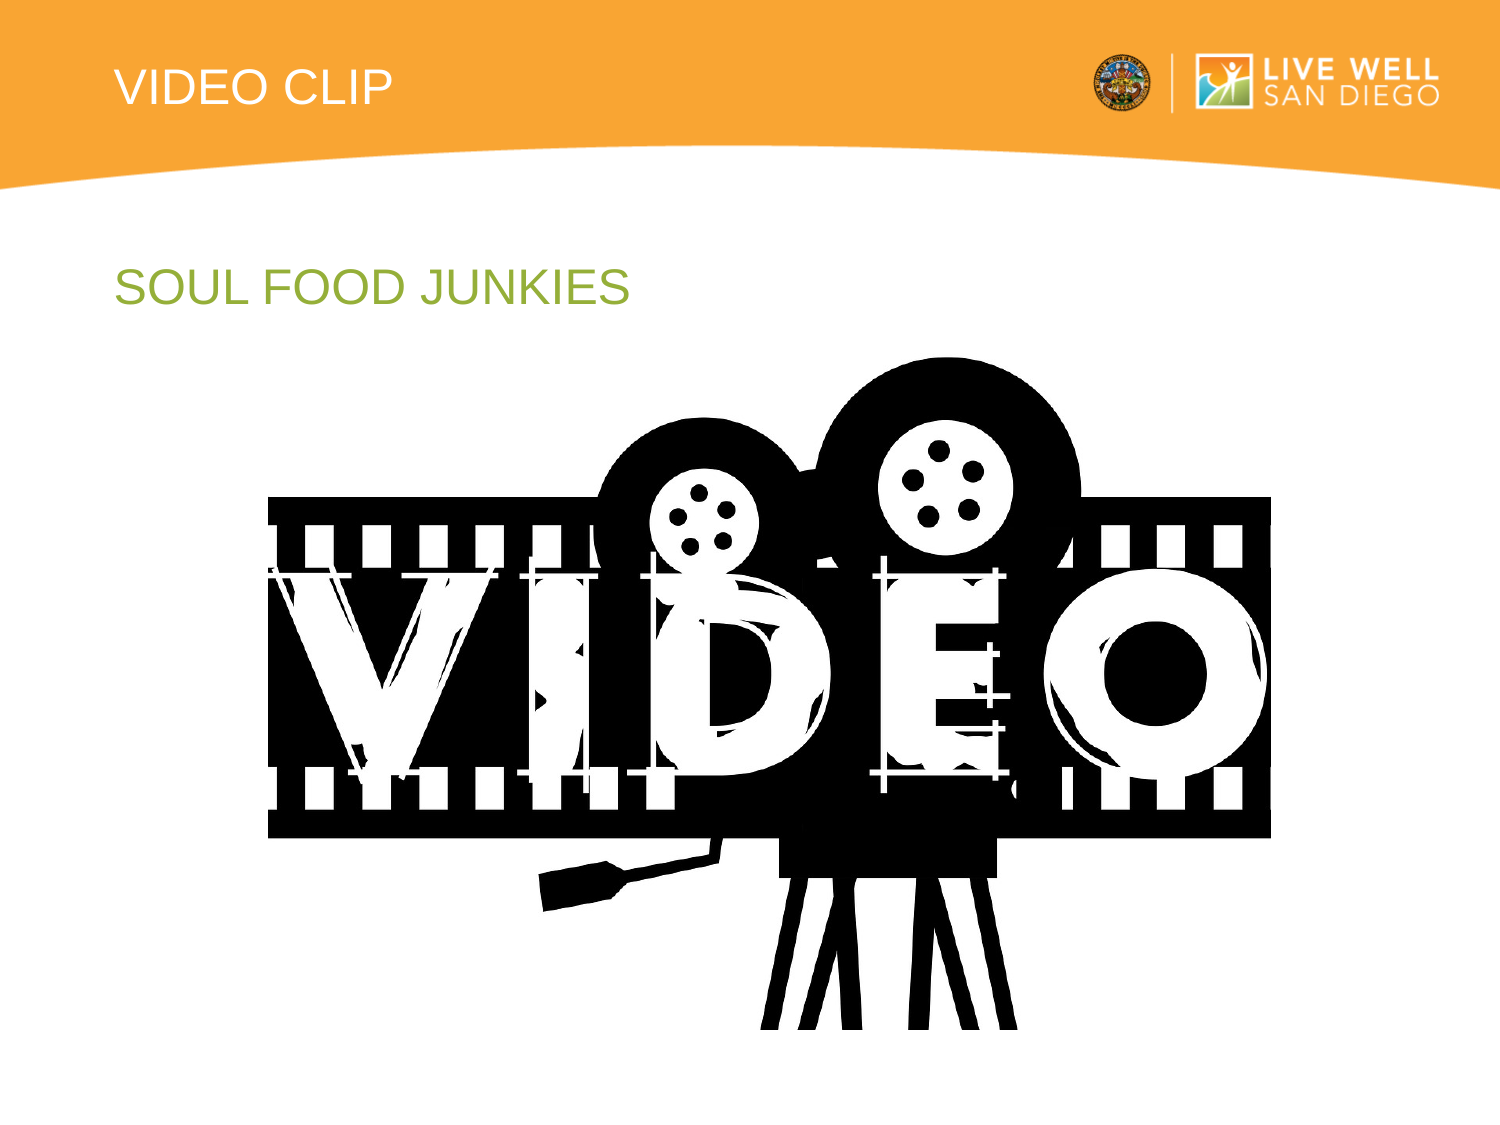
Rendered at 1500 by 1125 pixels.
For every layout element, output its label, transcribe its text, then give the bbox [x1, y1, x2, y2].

title Video Clip [113, 27, 1052, 150]
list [113, 321, 1426, 1030]
picture [0, 0, 1500, 1125]
list Soul Food Junkies [113, 224, 1425, 320]
